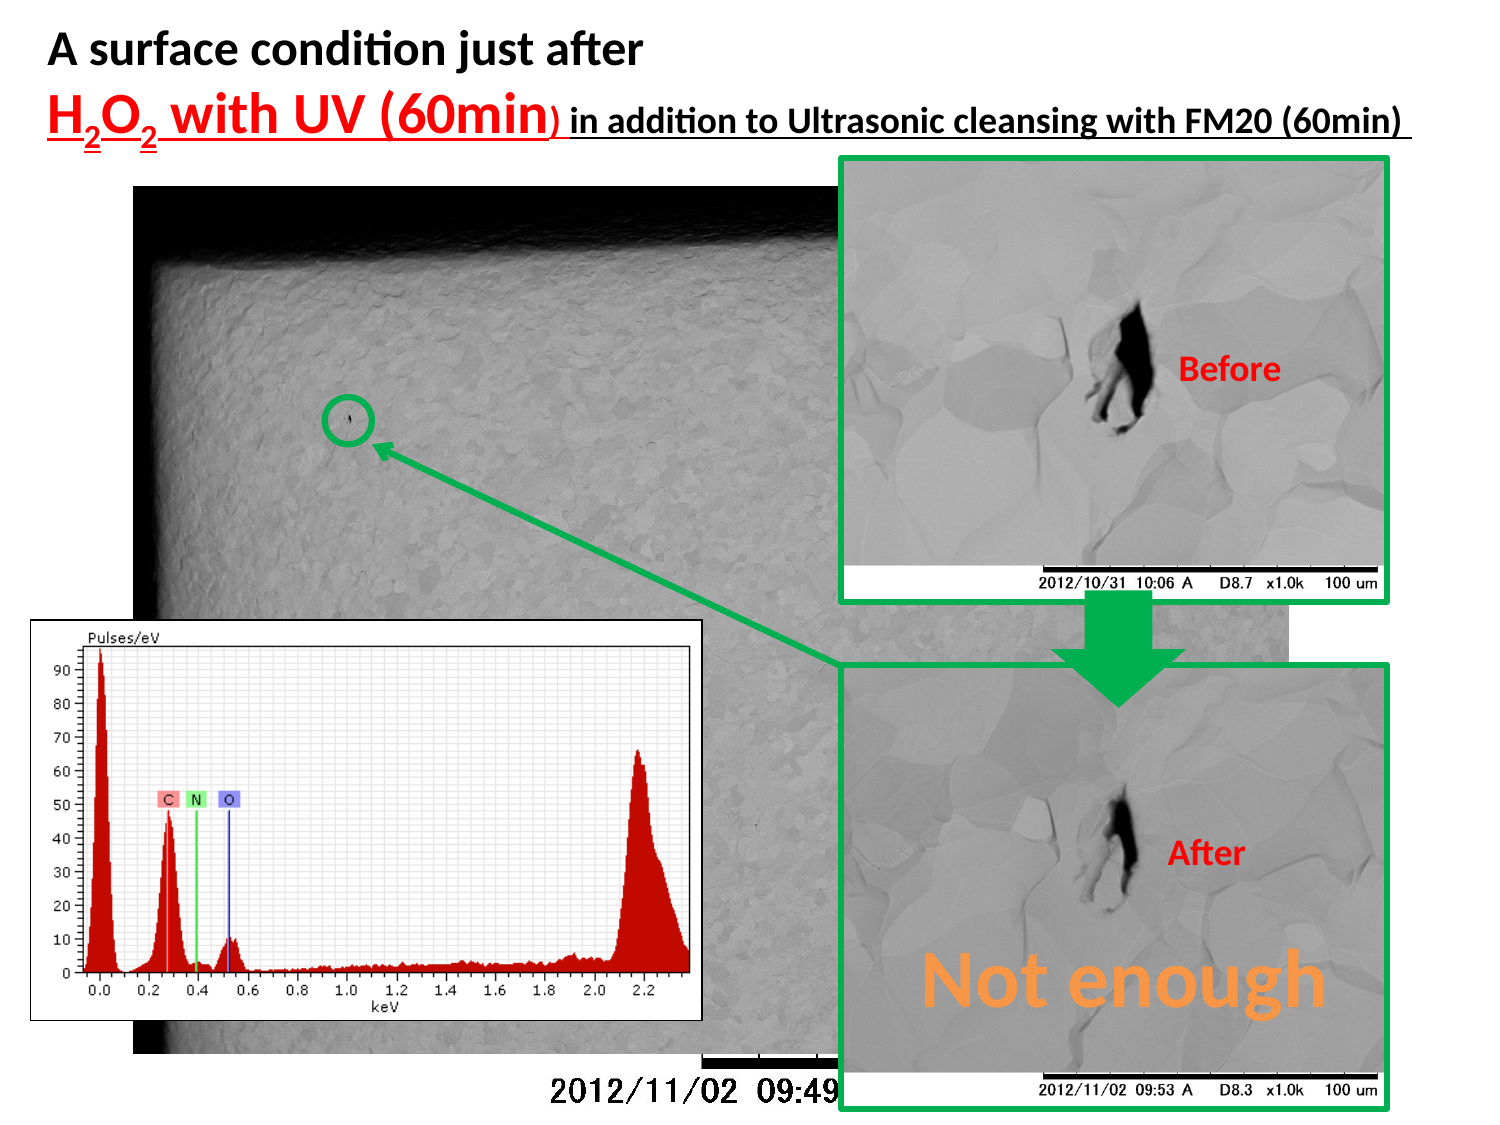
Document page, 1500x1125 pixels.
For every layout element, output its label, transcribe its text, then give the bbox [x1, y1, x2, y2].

picture [30, 160, 1384, 1125]
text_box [371, 444, 845, 669]
text_box A surface condition just after H2O2 with UV (60min) in addition to Ultrasonic cleansing with FM20 (60min) [32, 8, 1459, 163]
